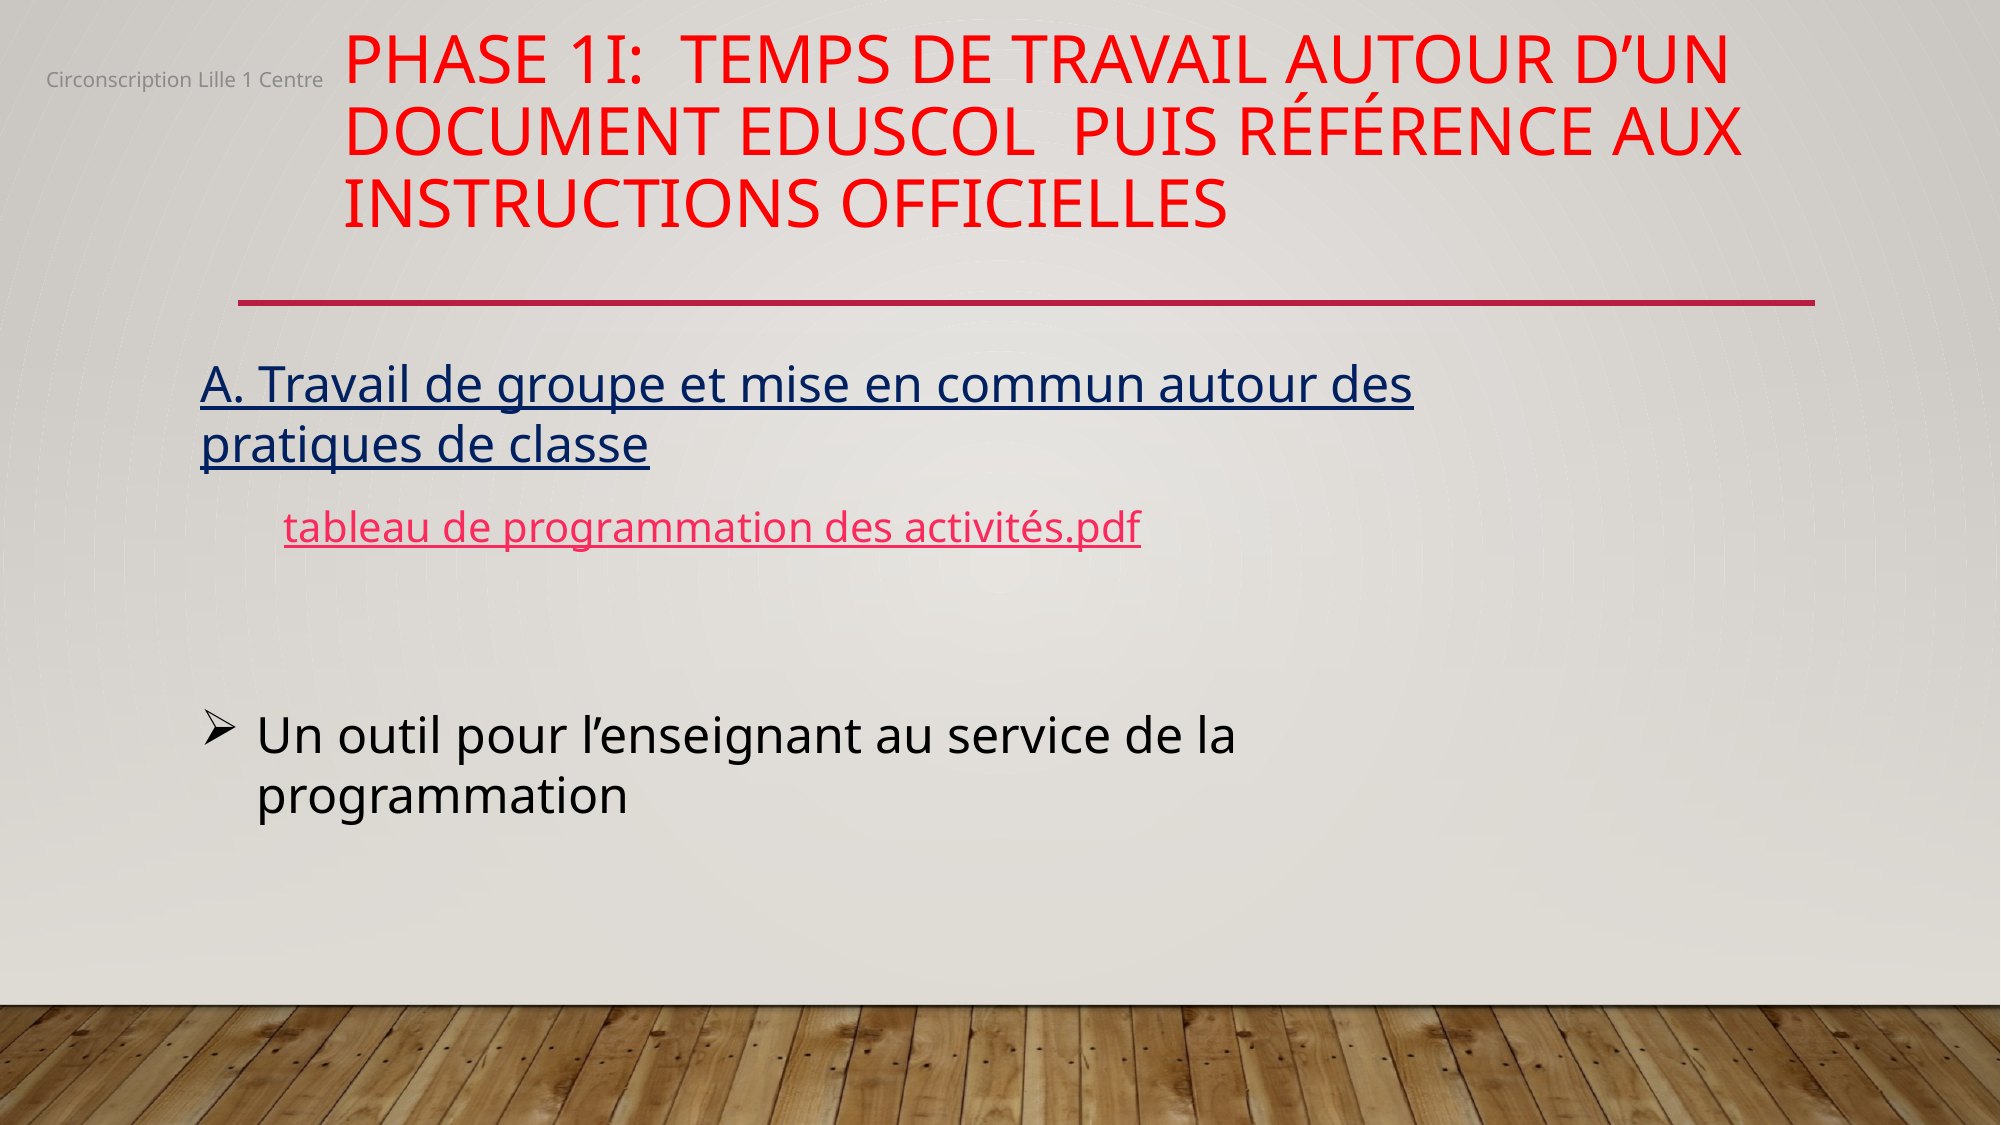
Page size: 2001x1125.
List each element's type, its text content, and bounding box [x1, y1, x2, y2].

picture [0, 1005, 2000, 1125]
list tableau de programmation des activités.pdf [269, 481, 1845, 603]
footer Circonscription Lille 1 Centre [31, 54, 1006, 105]
text_box Un outil pour l’enseignant au service de la programmation [185, 696, 1639, 832]
text_box A. Travail de groupe et mise en commun autour des pratiques de classe [185, 345, 1639, 480]
title Phase 1I: Temps de travail autour d’un document Eduscol puis référence aux Instructions officielles [328, 18, 1904, 191]
